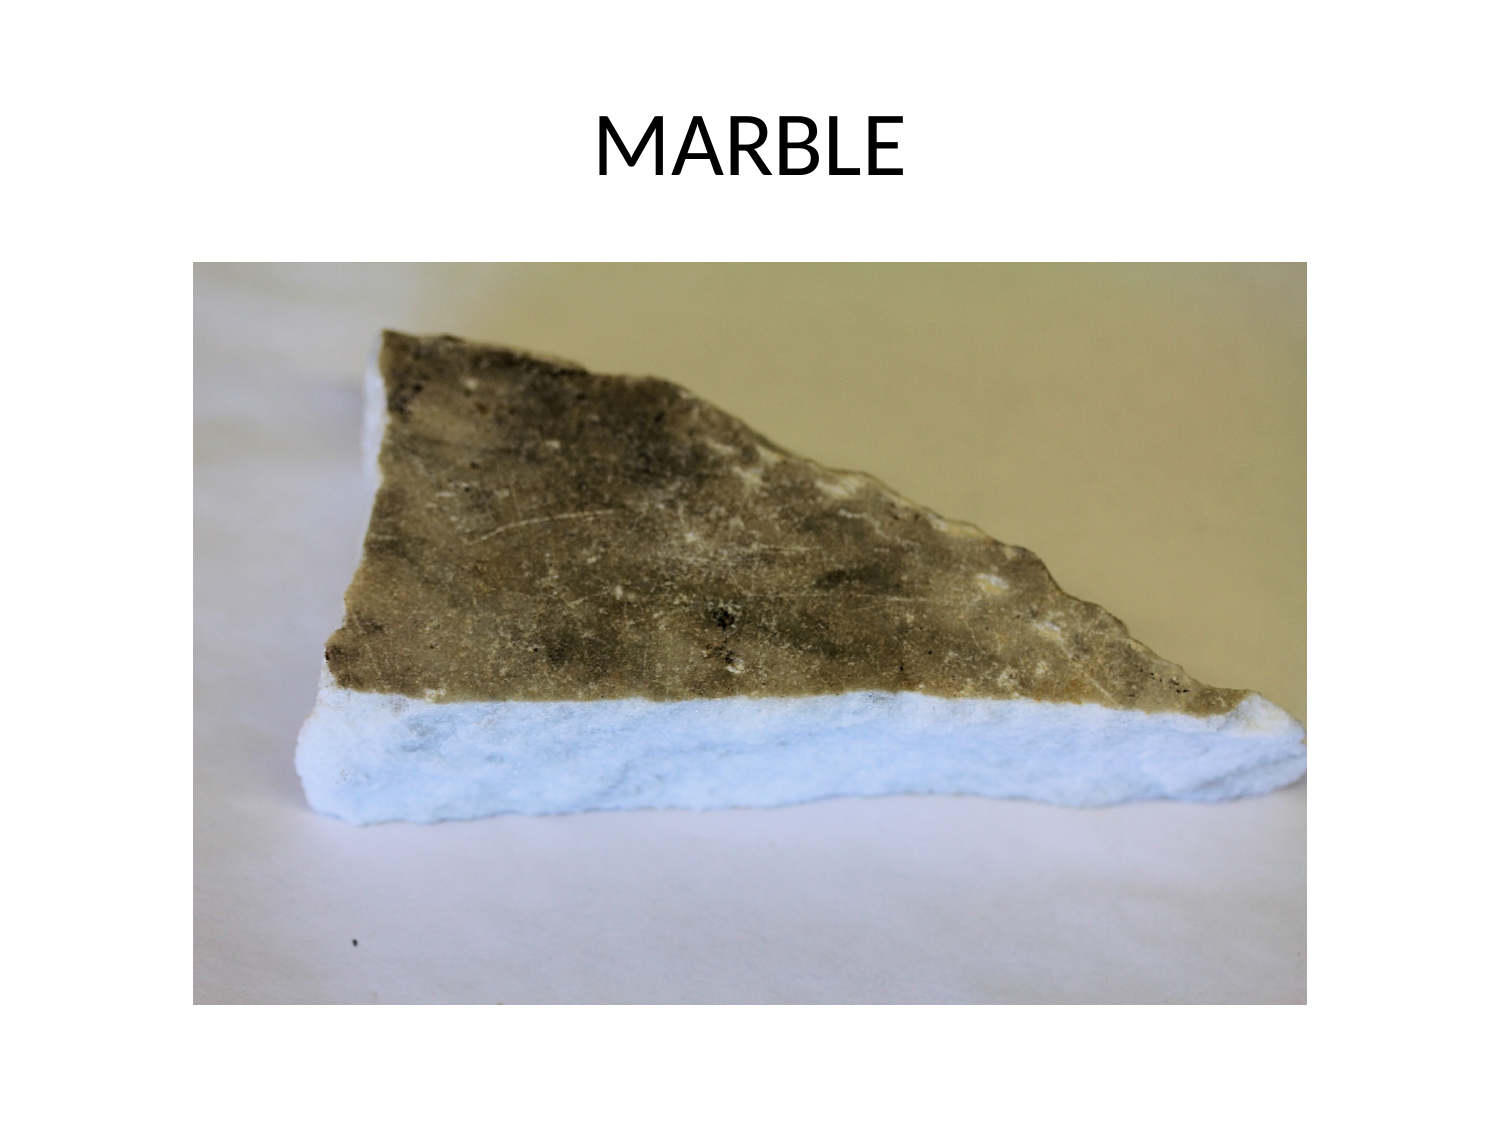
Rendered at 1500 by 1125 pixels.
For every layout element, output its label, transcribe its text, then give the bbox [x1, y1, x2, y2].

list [192, 262, 1307, 1006]
title MARBLE [74, 44, 1426, 233]
